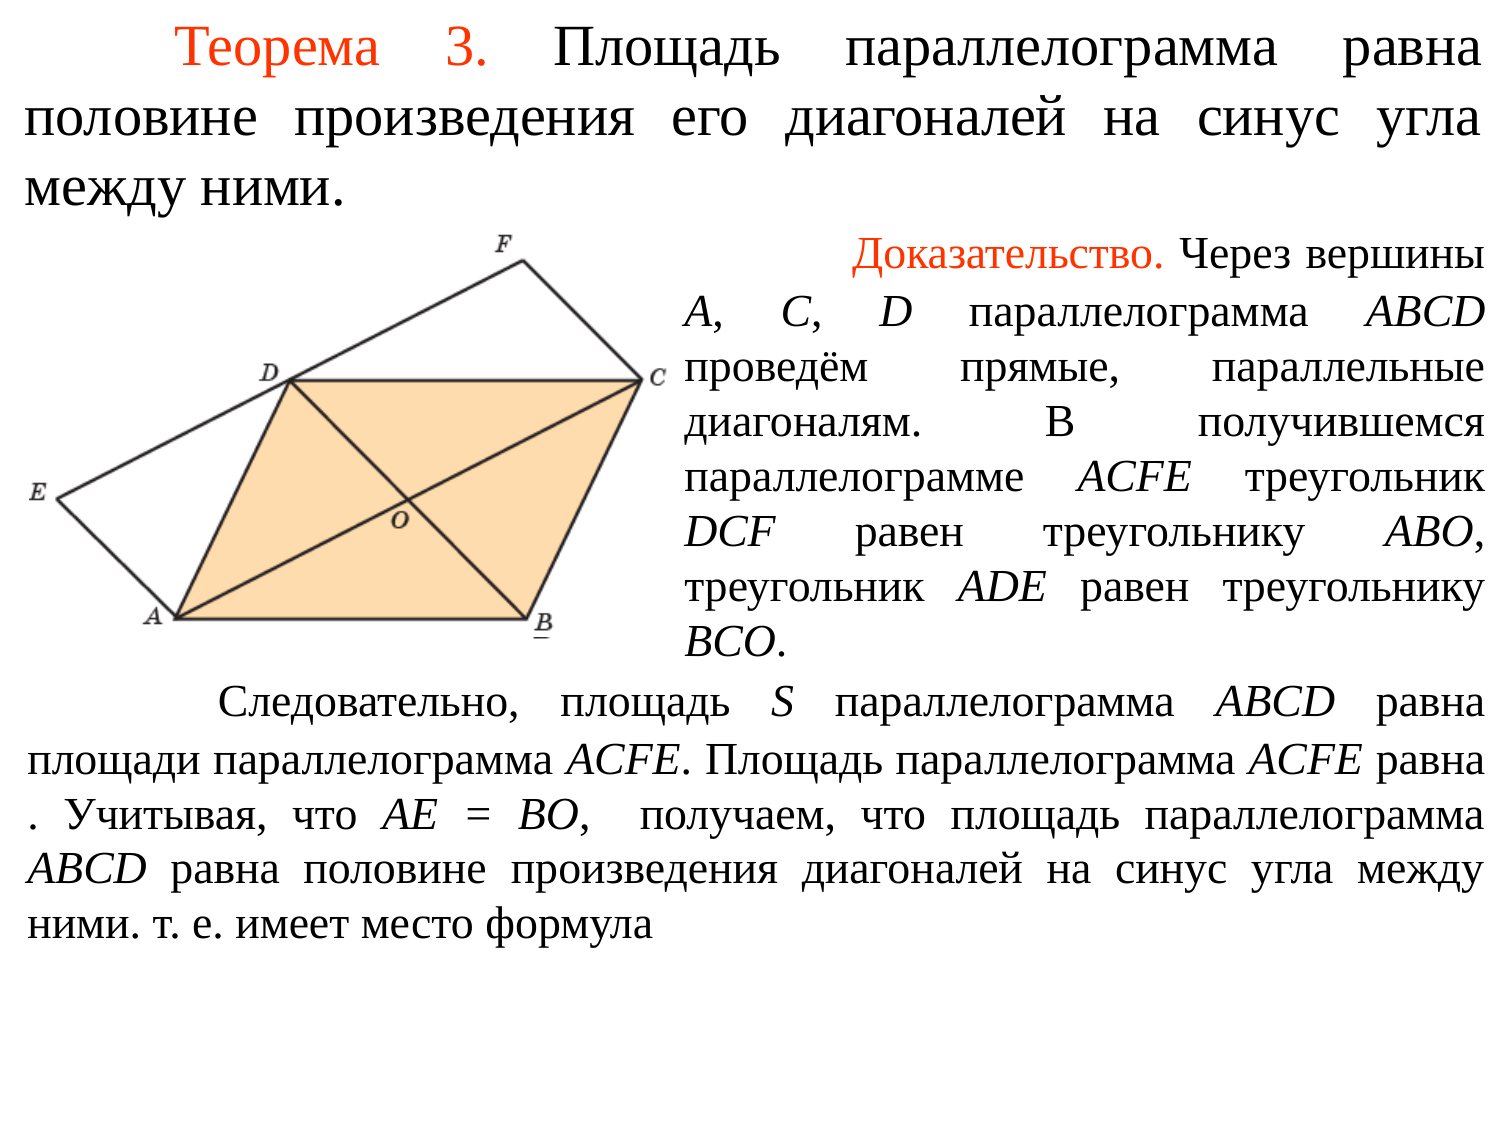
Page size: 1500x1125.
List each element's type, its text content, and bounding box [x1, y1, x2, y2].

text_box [12, 203, 1500, 1063]
text_box Теорема 3. Площадь параллелограмма равна половине произведения его диагоналей на синус угла между ними. [9, 0, 1498, 225]
